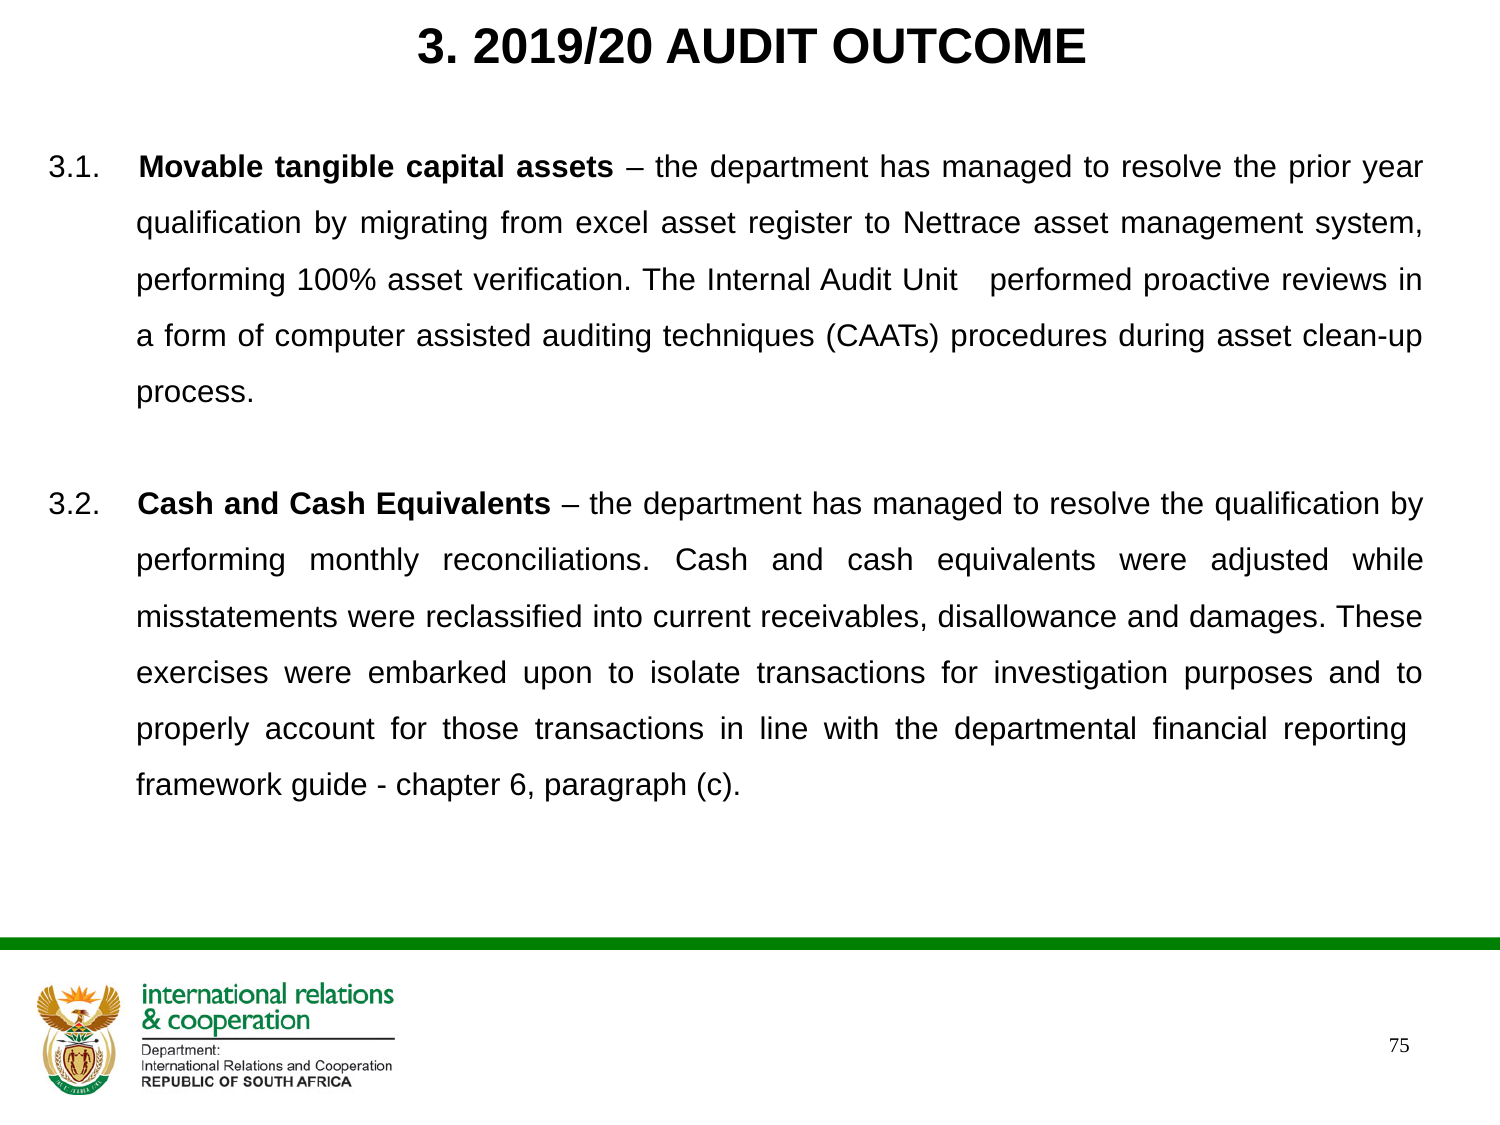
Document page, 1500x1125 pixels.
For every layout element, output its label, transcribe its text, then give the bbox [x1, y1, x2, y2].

title 3. 2019/20 AUDIT OUTCOME [33, 16, 1472, 91]
list 3.1. Movable tangible capital assets – the department has managed to resolve the prior year qualification by migrating from excel asset register to Nettrace asset management system, performing 100% asset verification. The Internal Audit Unit performed proactive reviews in a form of computer assisted auditing techniques (CAATs) procedures during asset clean-up process. 3.2. Cash and Cash Equivalents – the department has managed to resolve the qualification by performing monthly reconciliations. Cash and cash equivalents were adjusted while misstatements were reclassified into current receivables, disallowance and damages. These exercises were embarked upon to isolate transactions for investigation purposes and to properly account for those transactions in line with the departmental financial reporting framework guide - chapter 6, paragraph (c). [33, 82, 1441, 941]
slide_number 75 [1074, 1024, 1426, 1103]
picture [37, 974, 400, 1095]
